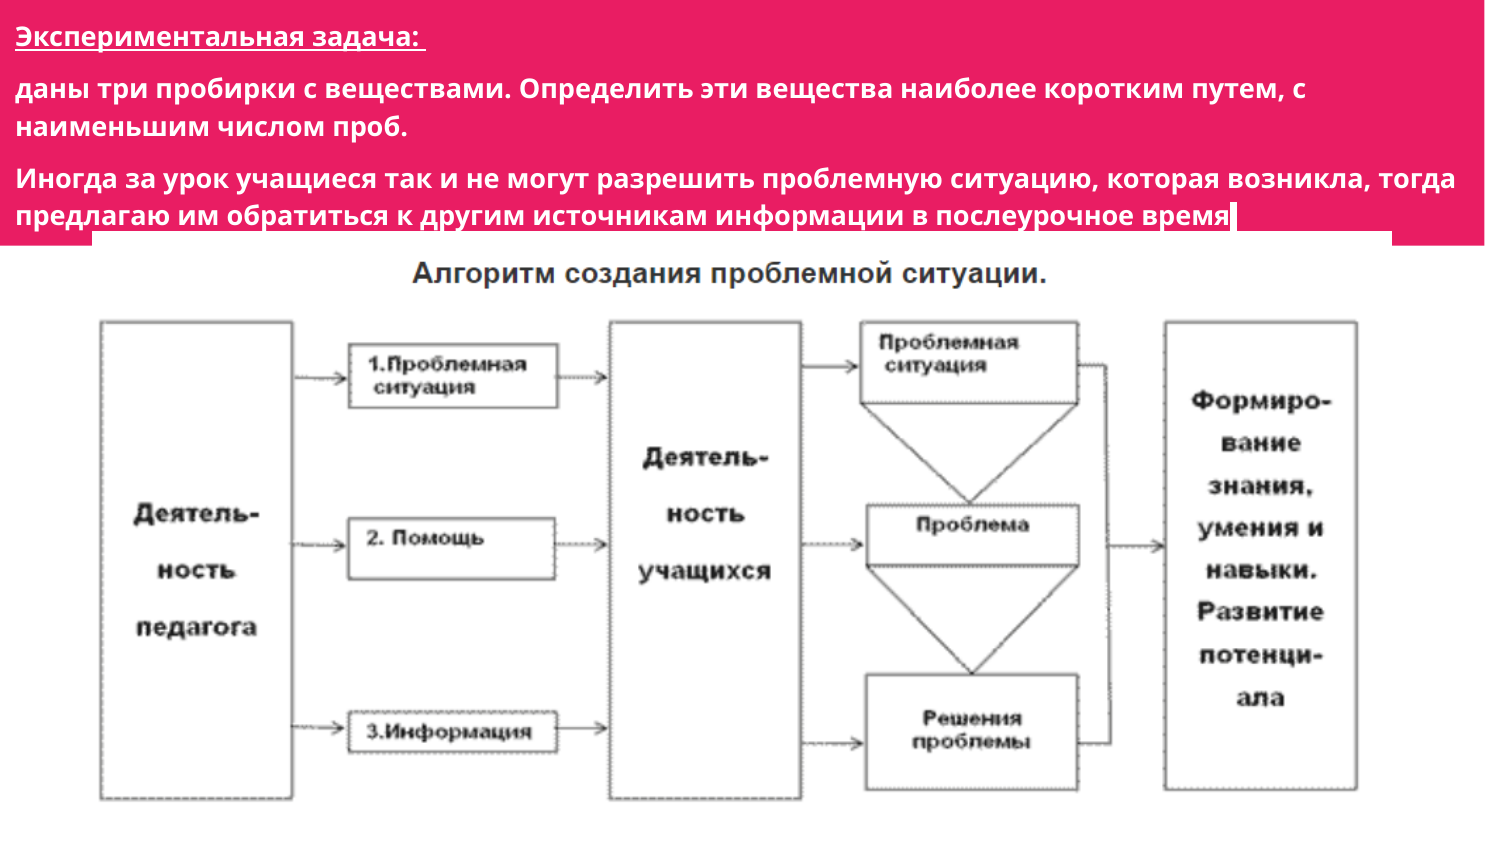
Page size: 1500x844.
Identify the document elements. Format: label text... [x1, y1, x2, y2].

text_box Экспериментальная задача: даны три пробирки с веществами. Определить эти вещества наиболее коротким путем, с наименьшим числом проб. Иногда за урок учащиеся так и не могут разрешить проблемную ситуацию, которая возникла, тогда предлагаю им обратиться к другим источникам информации в послеурочное время. [0, 0, 1485, 246]
picture [92, 231, 1392, 812]
